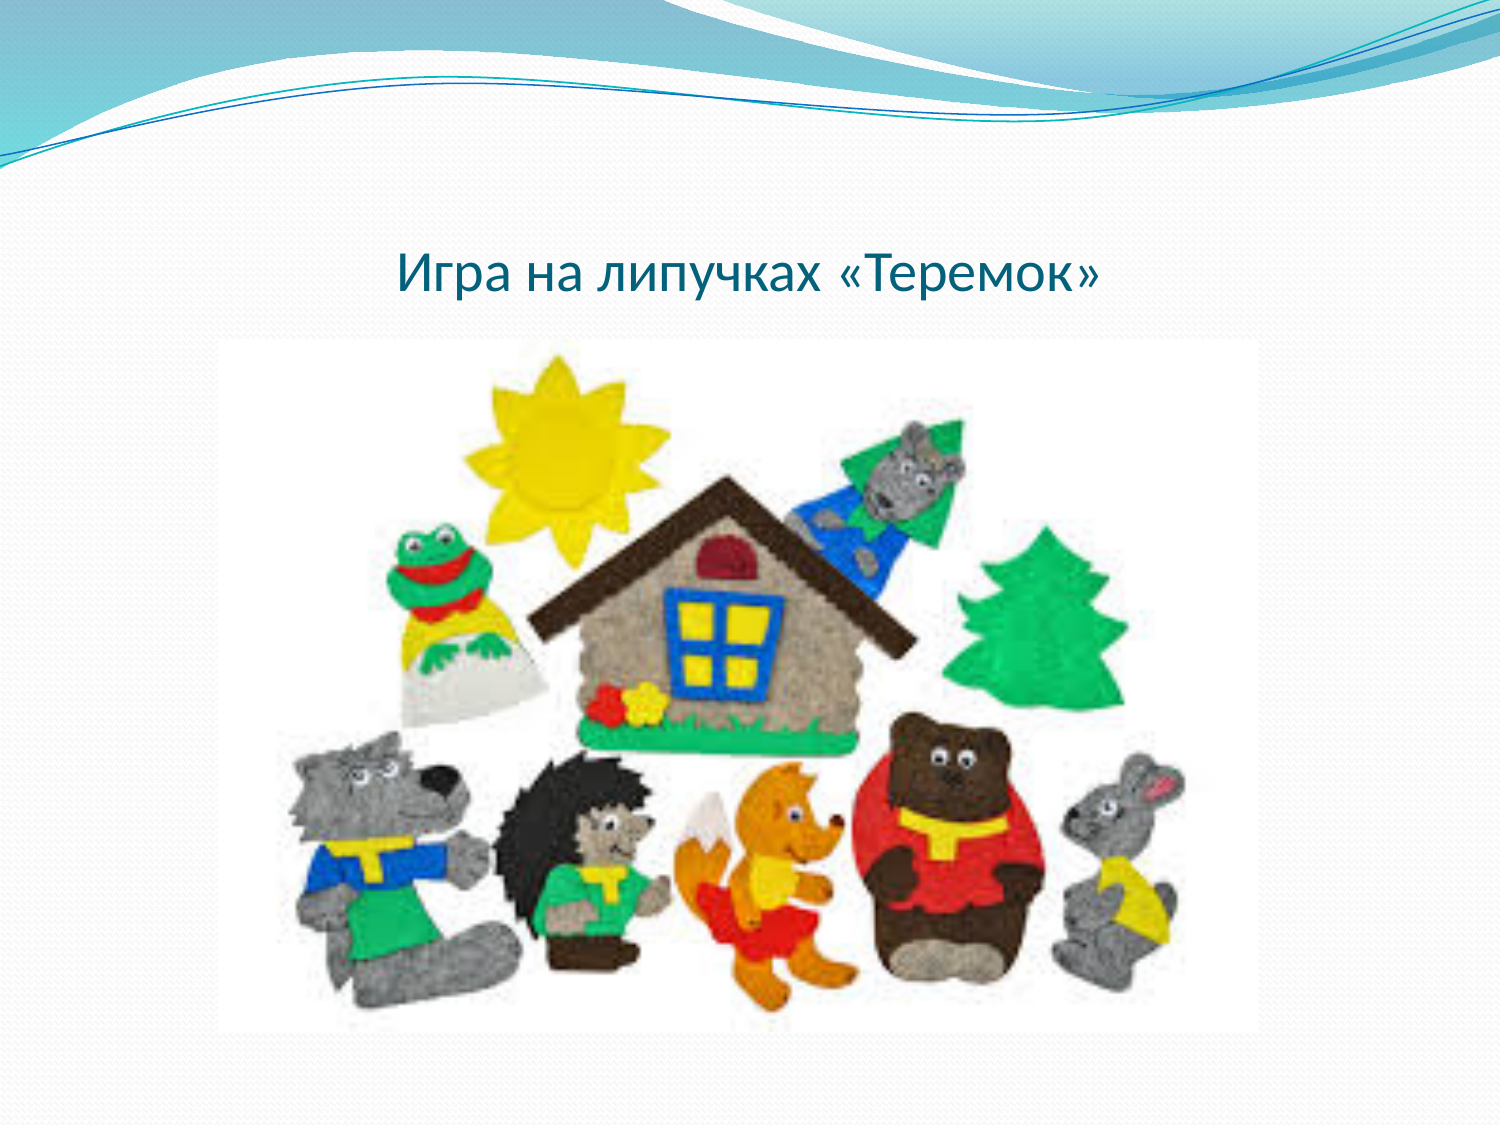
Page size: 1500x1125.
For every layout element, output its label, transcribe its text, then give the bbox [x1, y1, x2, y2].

title Игра на липучках «Теремок» [75, 115, 1425, 303]
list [218, 339, 1259, 1032]
